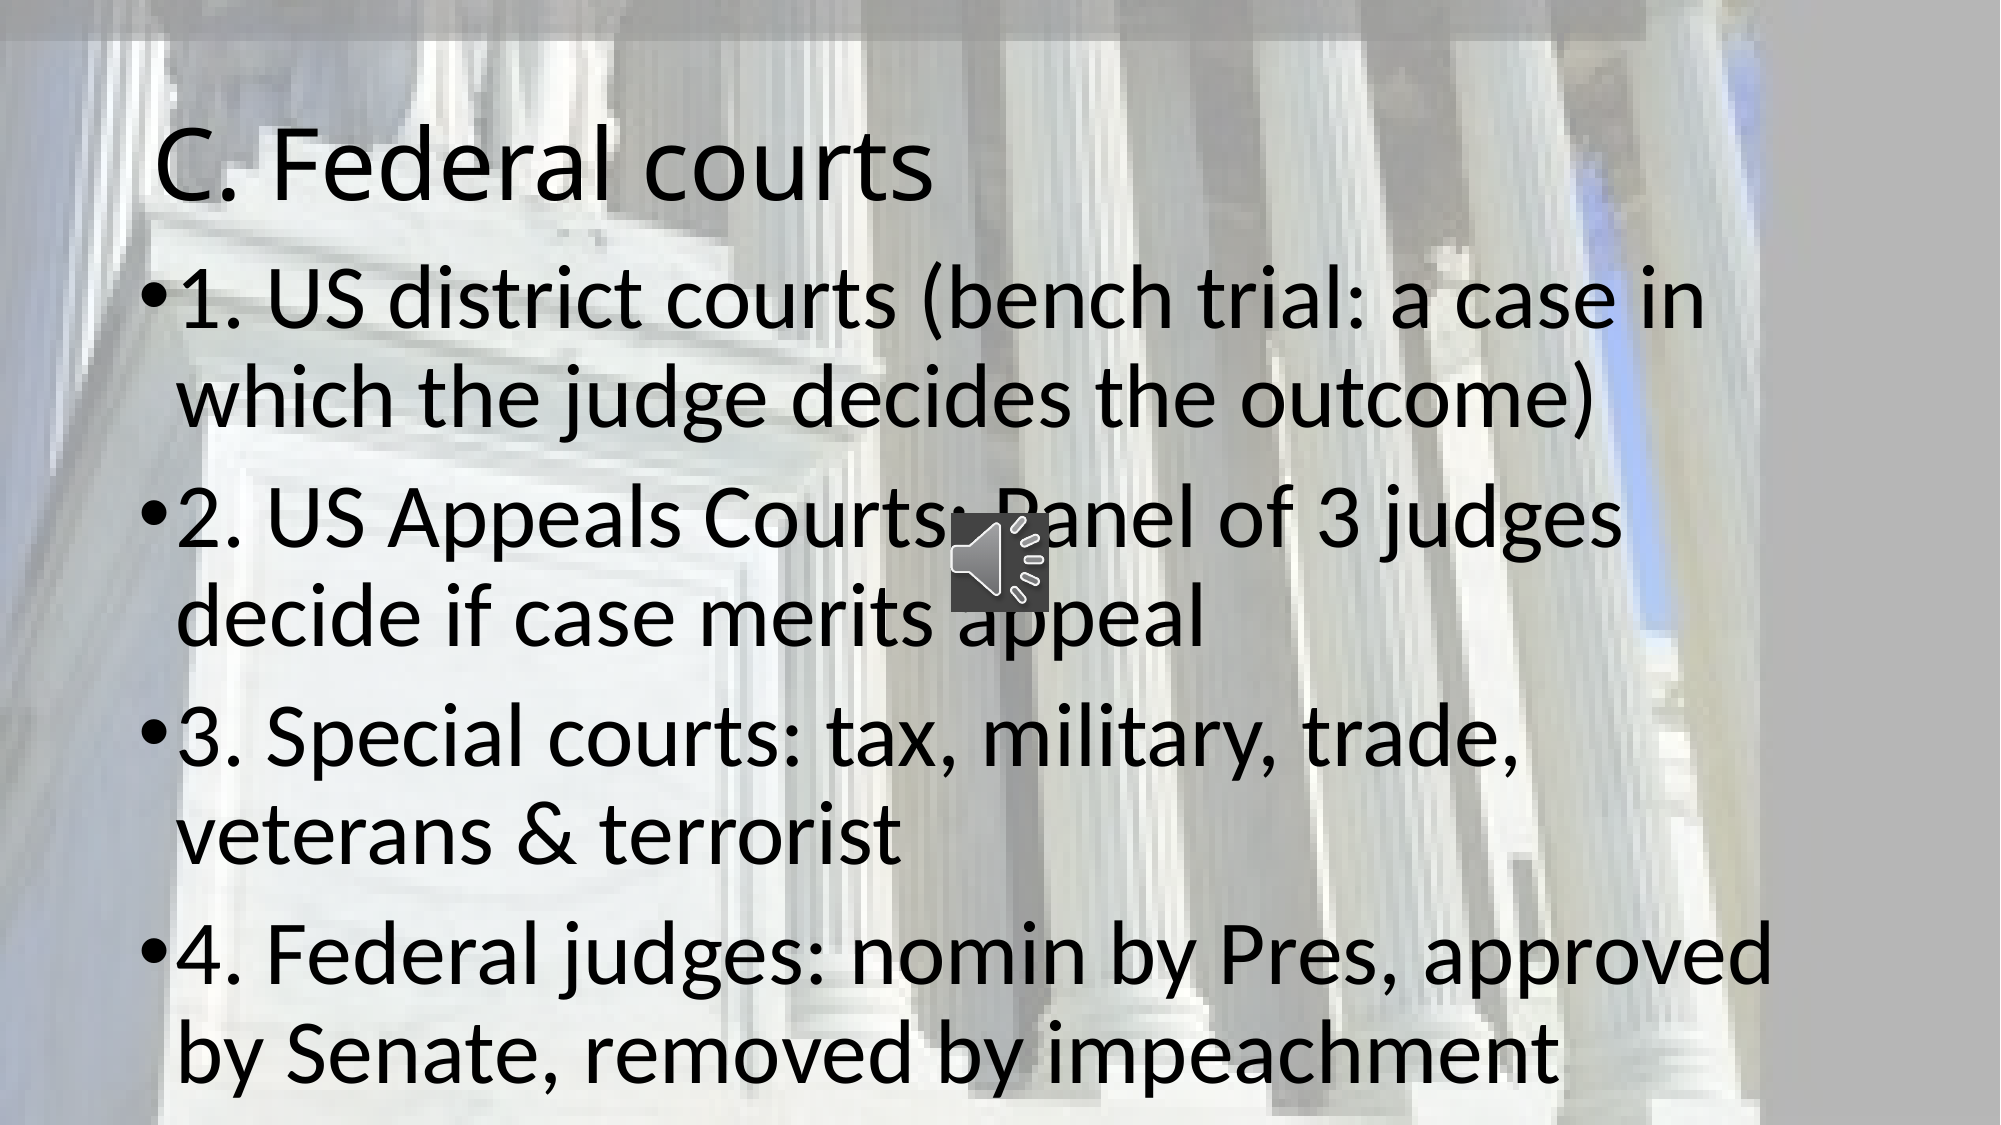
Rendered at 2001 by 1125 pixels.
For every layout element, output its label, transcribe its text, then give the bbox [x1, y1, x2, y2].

list 1. US district courts (bench trial: a case in which the judge decides the outcome) 2. US Appeals Courts: Panel of 3 judges decide if case merits appeal 3. Special courts: tax, military, trade, veterans & terrorist 4. Federal judges: nomin by Pres, approved by Senate, removed by impeachment [123, 241, 1849, 956]
picture [949, 512, 1050, 613]
title C. Federal courts [137, 59, 1863, 278]
